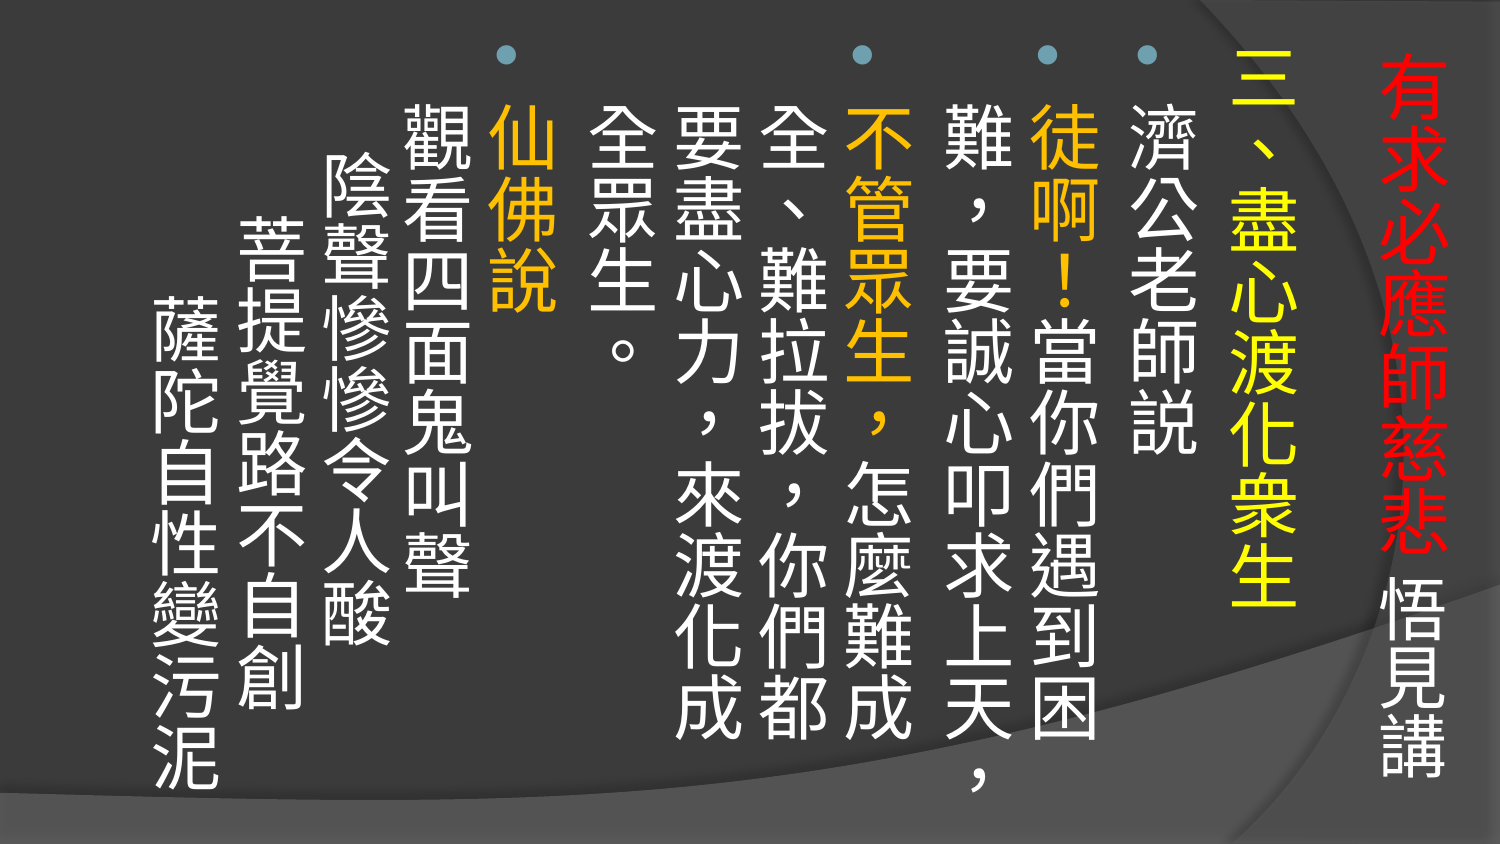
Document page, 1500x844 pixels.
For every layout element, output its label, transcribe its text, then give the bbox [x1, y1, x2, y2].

list 三、盡心渡化衆生 濟公老師説 徒啊！當你們遇到困難，要誠心叩求上天， 不管眾生，怎麼難成全、難拉拔，你們都要盡心力，來渡化成全眾生。 仙佛說 觀看四面鬼叫聲 陰聲慘慘令人酸 菩提覺路不自創 薩陀自性變污泥 [29, 21, 1353, 825]
title 有求必應師慈悲 悟見講 [1352, 20, 1473, 812]
